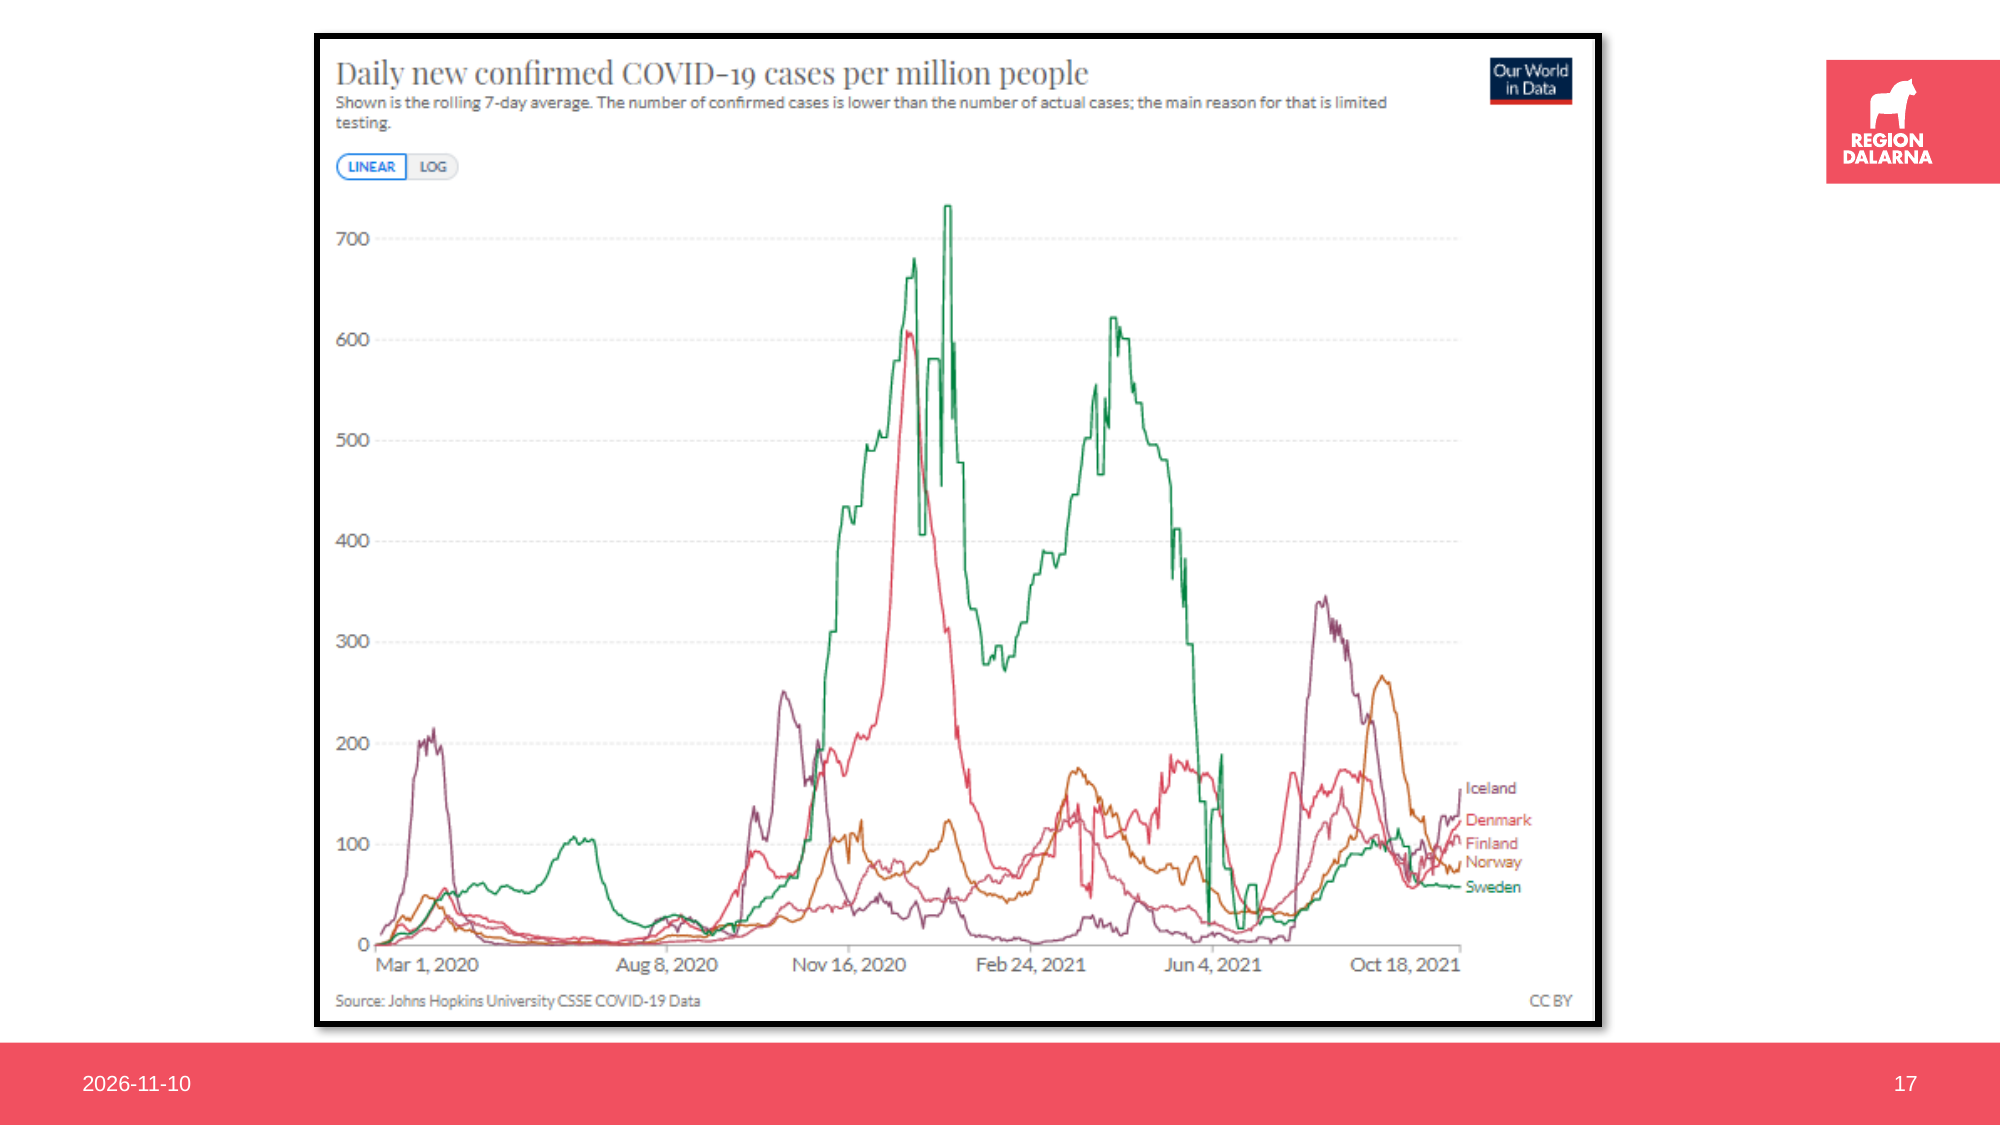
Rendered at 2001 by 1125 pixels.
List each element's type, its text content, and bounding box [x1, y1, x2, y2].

footer [587, 1042, 1413, 1124]
picture [320, 38, 1596, 1022]
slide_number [67, 1042, 518, 1124]
slide_number 17 [1482, 1042, 1933, 1124]
